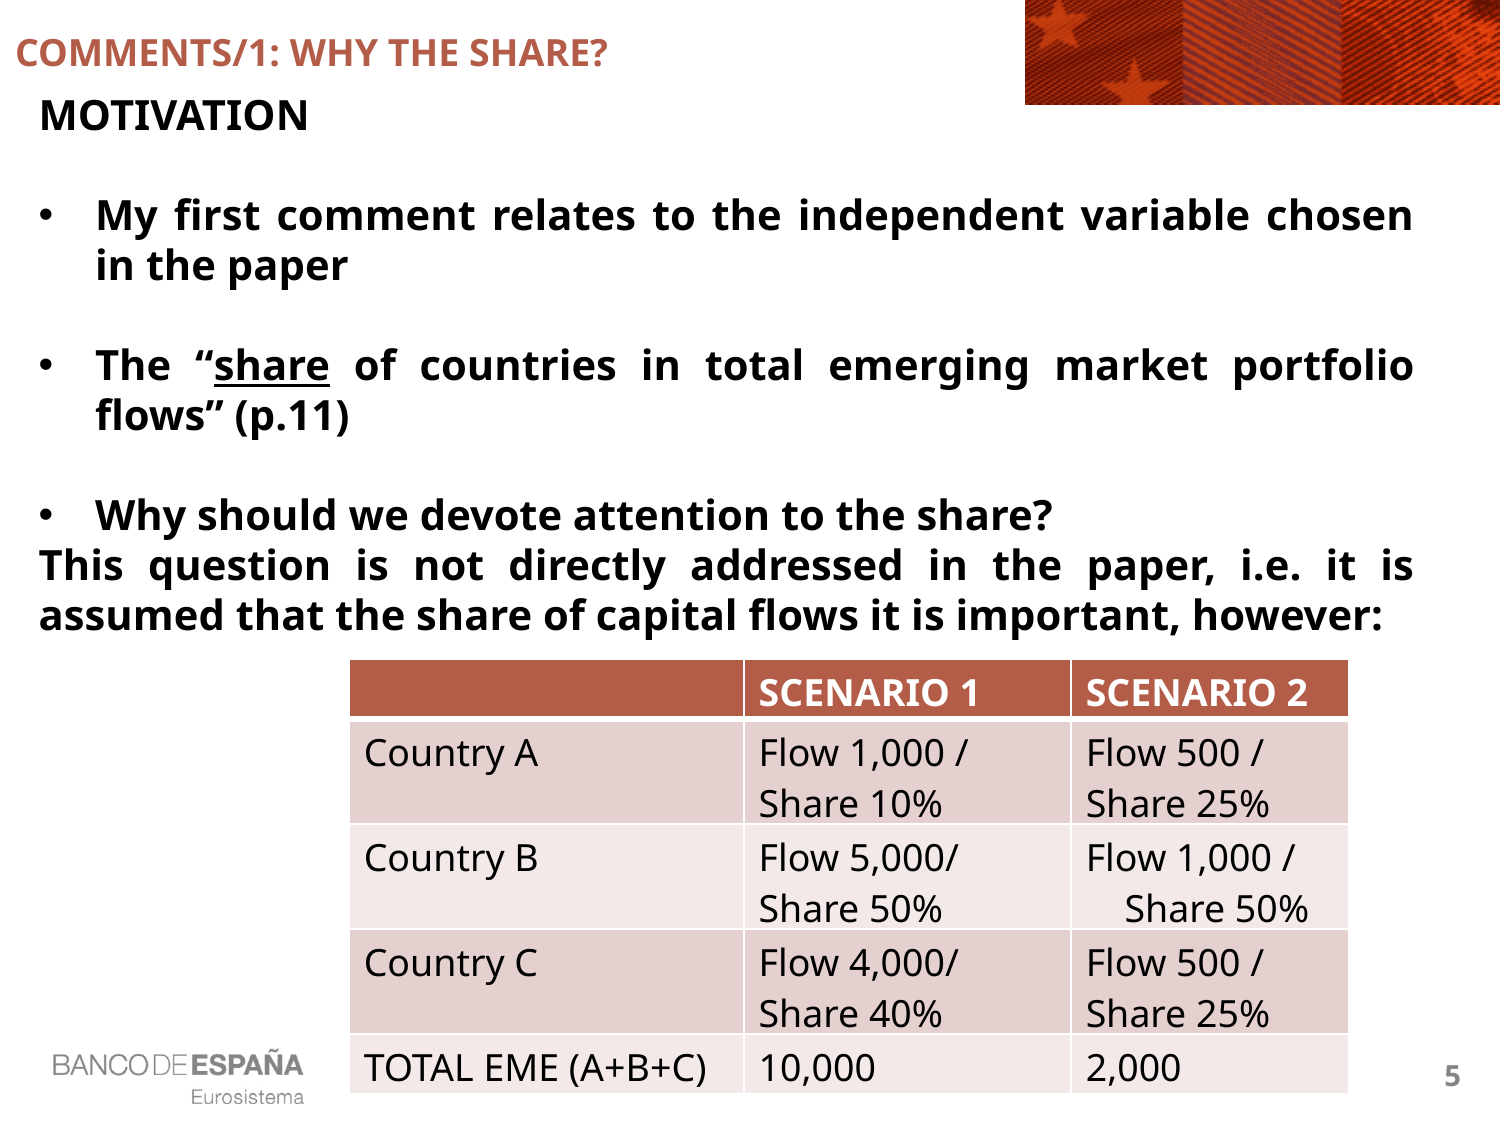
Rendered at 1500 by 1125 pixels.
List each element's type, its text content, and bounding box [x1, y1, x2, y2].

table_cell Flow 4,000/ Share 40% [745, 930, 1070, 1033]
table_cell Flow 5,000/ Share 50% [745, 825, 1070, 928]
table_cell Flow 1,000 / Share 50% [1072, 825, 1348, 928]
table_cell 10,000 [745, 1035, 1070, 1093]
table_header SCENARIO 1 [745, 660, 1070, 716]
text_box MOTIVATION My first comment relates to the independent variable chosen in the paper The “share of countries in total emerging market portfolio flows” (p.11) Why should we devote attention to the share? This question is not directly addressed in the paper, i.e. it is assumed that the share of capital flows it is important, however: [24, 81, 1430, 697]
picture [53, 1048, 304, 1104]
table_header SCENARIO 2 [1072, 660, 1348, 716]
table_header [350, 660, 743, 716]
table_cell 2,000 [1072, 1035, 1348, 1093]
table_cell Country C [350, 930, 743, 1033]
table_cell TOTAL EME (A+B+C) [350, 1035, 743, 1093]
picture [1025, 0, 1500, 105]
table_cell Country A [350, 722, 743, 823]
table_cell Flow 500 / Share 25% [1072, 722, 1348, 823]
table_cell Country B [350, 825, 743, 928]
slide_number 5 [1390, 1049, 1477, 1104]
table_cell Flow 500 / Share 25% [1072, 930, 1348, 1033]
table_cell Flow 1,000 / Share 10% [745, 722, 1070, 823]
title Comments/1: Why the share? [0, 0, 973, 103]
